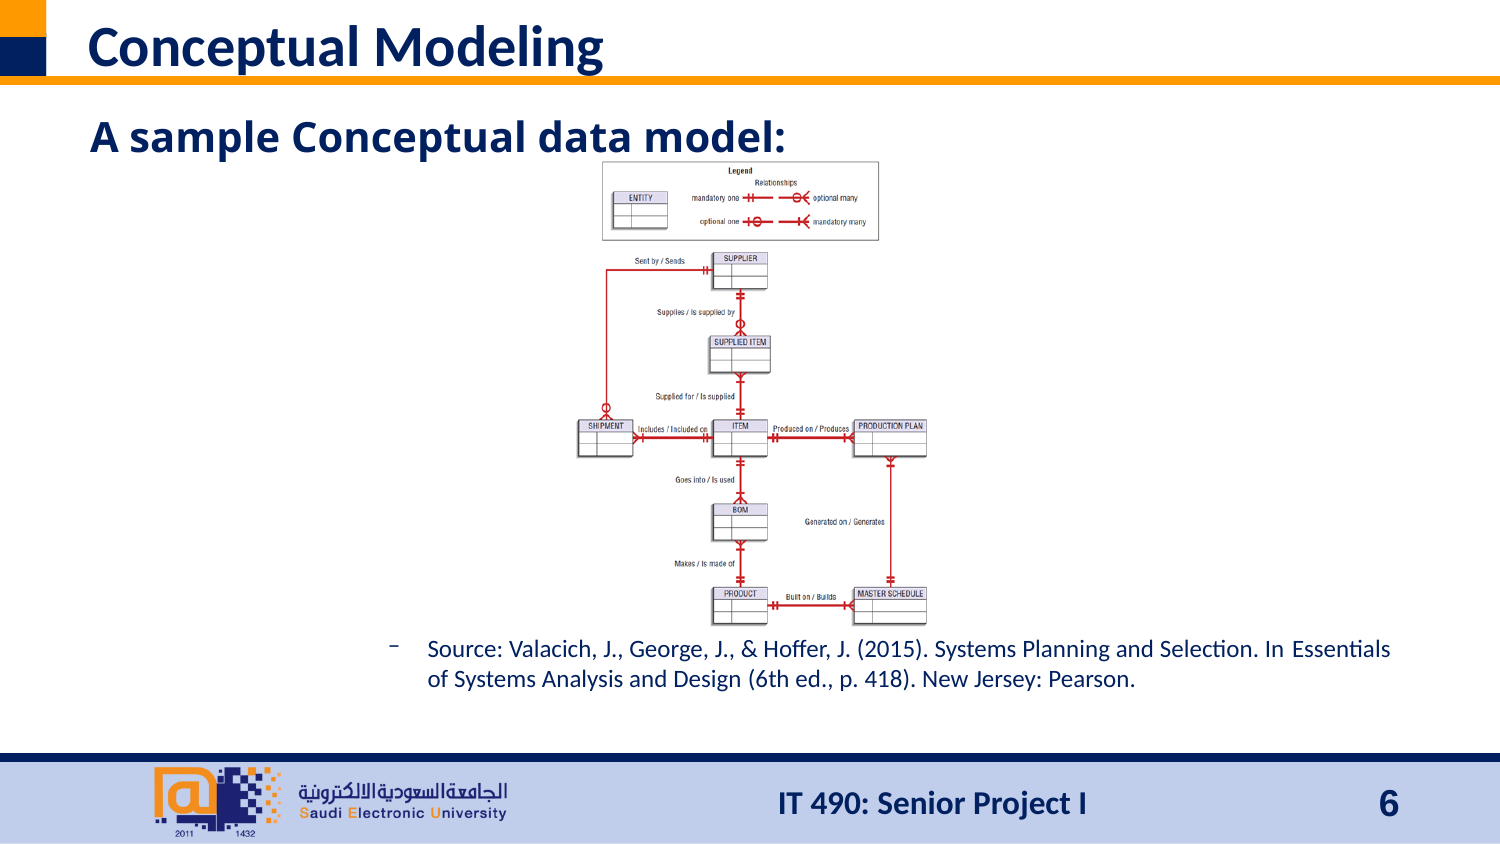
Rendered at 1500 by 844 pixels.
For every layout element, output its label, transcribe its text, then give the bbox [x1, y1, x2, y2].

title Conceptual Modeling [73, 0, 1427, 81]
list A sample Conceptual data model: Source: Valacich, J., George, J., & Hoffer, J. (2015). Systems Planning and Selection. In Essentials of Systems Analysis and Design (6th ed., p. 418). New Jersey: Pearson. [75, 103, 1425, 660]
picture [154, 766, 507, 837]
picture [544, 159, 955, 630]
